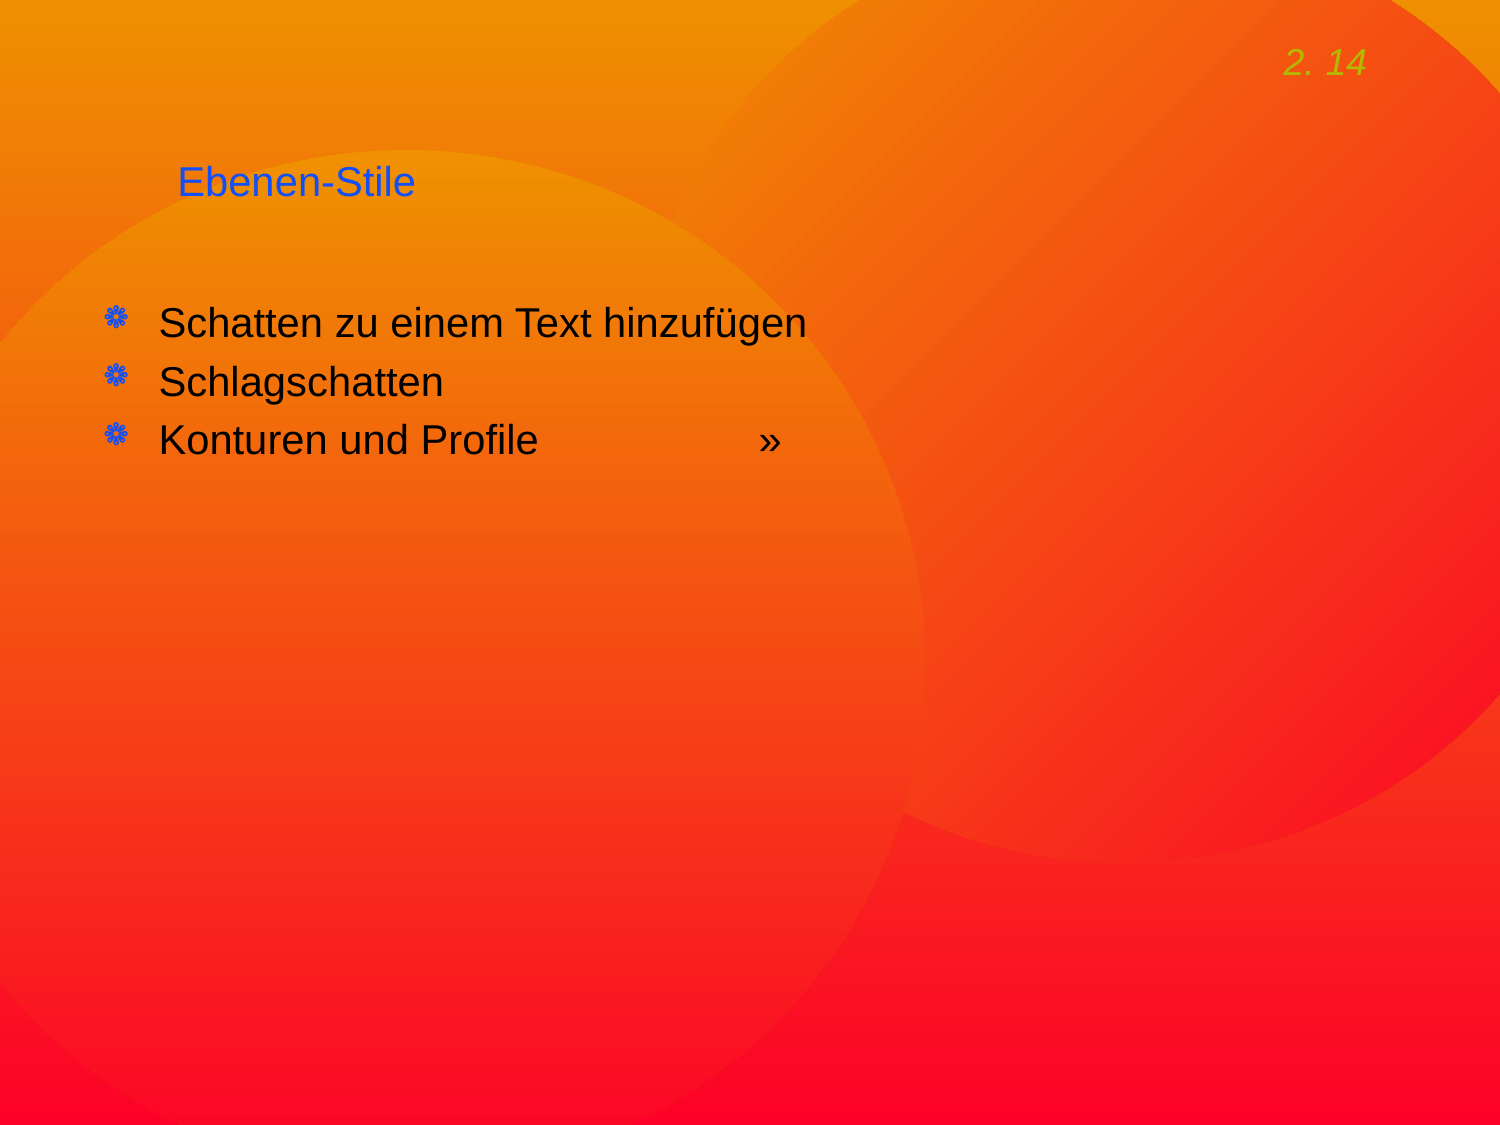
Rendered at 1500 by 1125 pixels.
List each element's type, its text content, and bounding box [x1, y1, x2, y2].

list Schatten zu einem Text hinzufügen Schlagschatten Konturen und Profile » [86, 288, 1339, 481]
title Ebenen-Stile [162, 137, 1363, 213]
